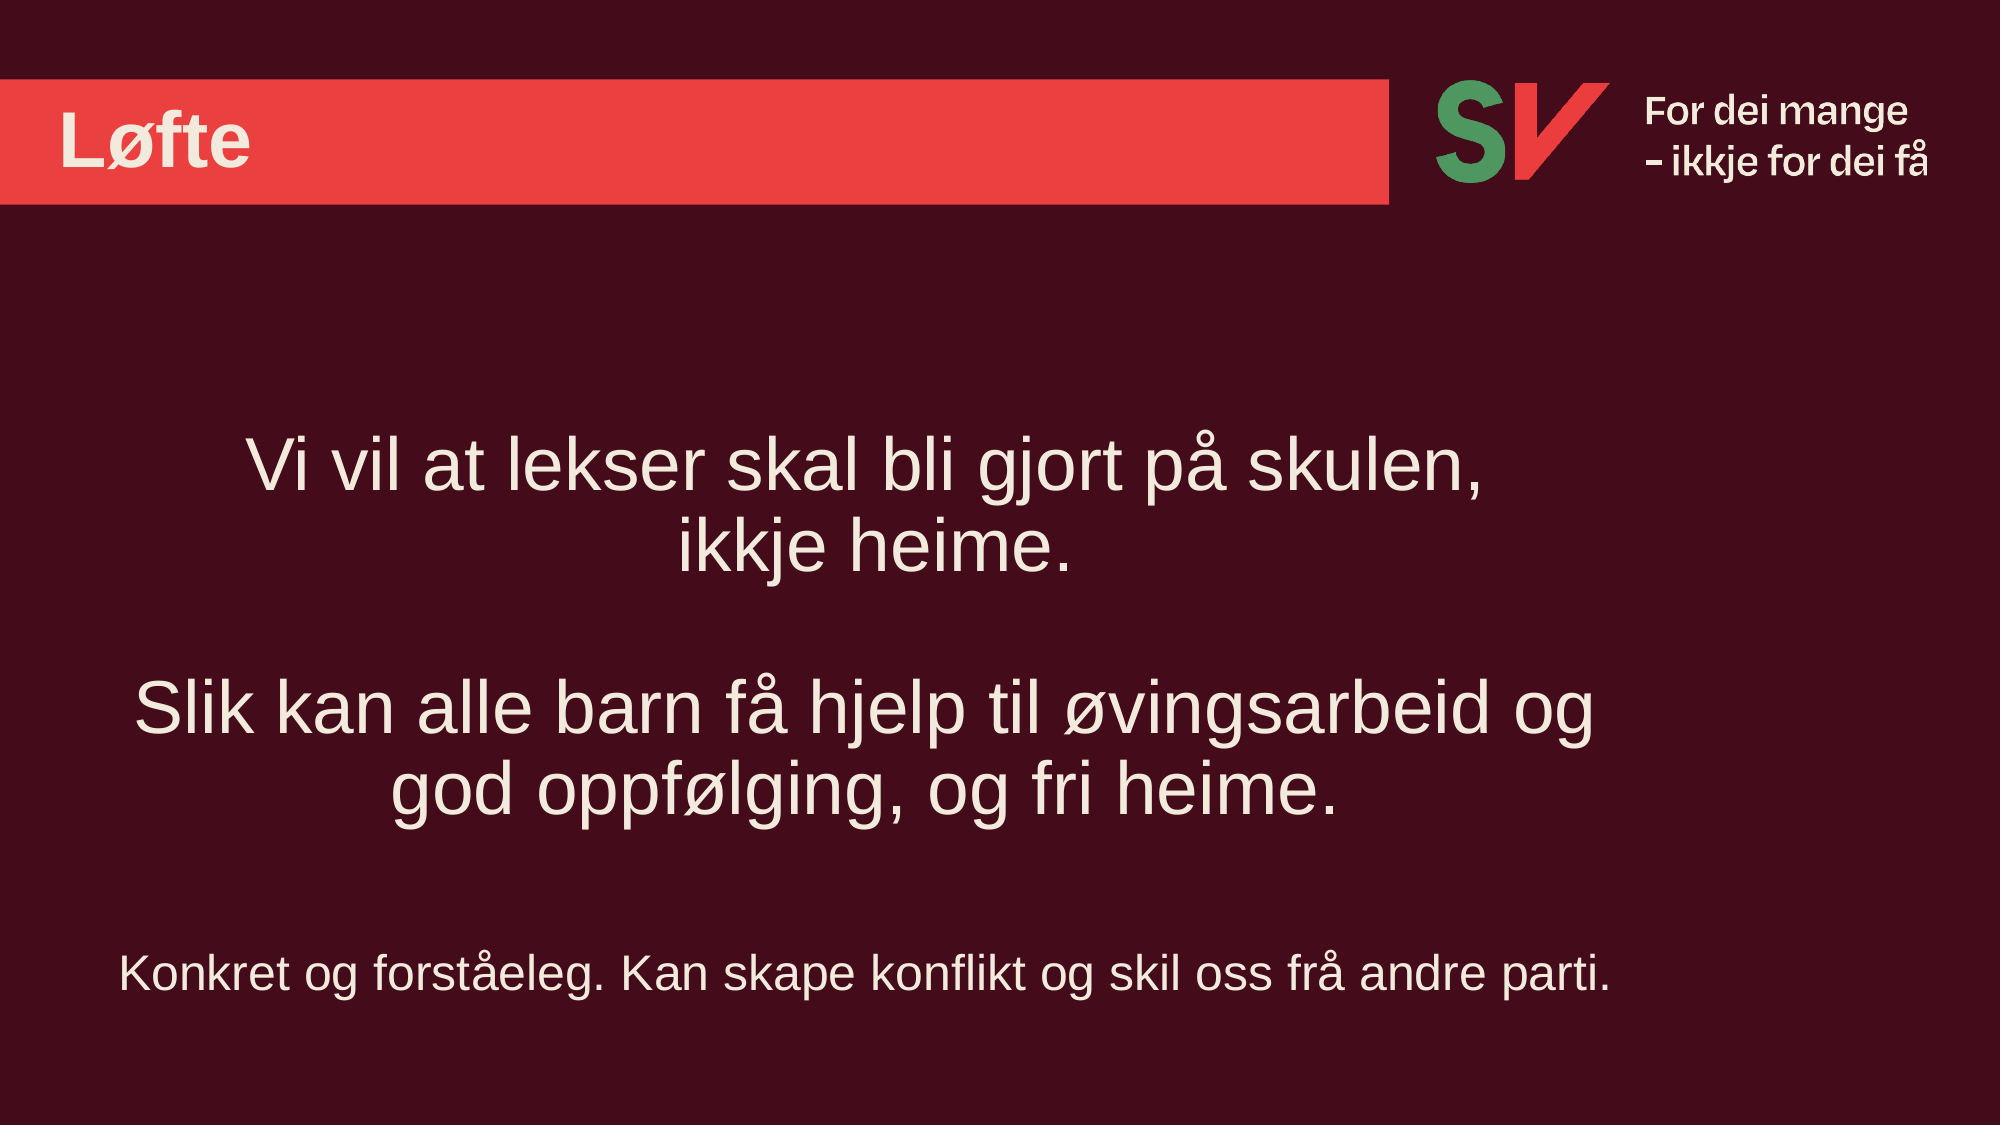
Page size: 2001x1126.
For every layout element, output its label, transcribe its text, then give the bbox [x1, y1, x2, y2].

list Vi vil at lekser skal bli gjort på skulen, ikkje heime. Slik kan alle barn få hjelp til øvingsarbeid og god oppfølging, og fri heime. Konkret og forståeleg. Kan skape konflikt og skil oss frå andre parti. [74, 294, 1658, 1071]
title Løfte [0, 78, 1390, 206]
